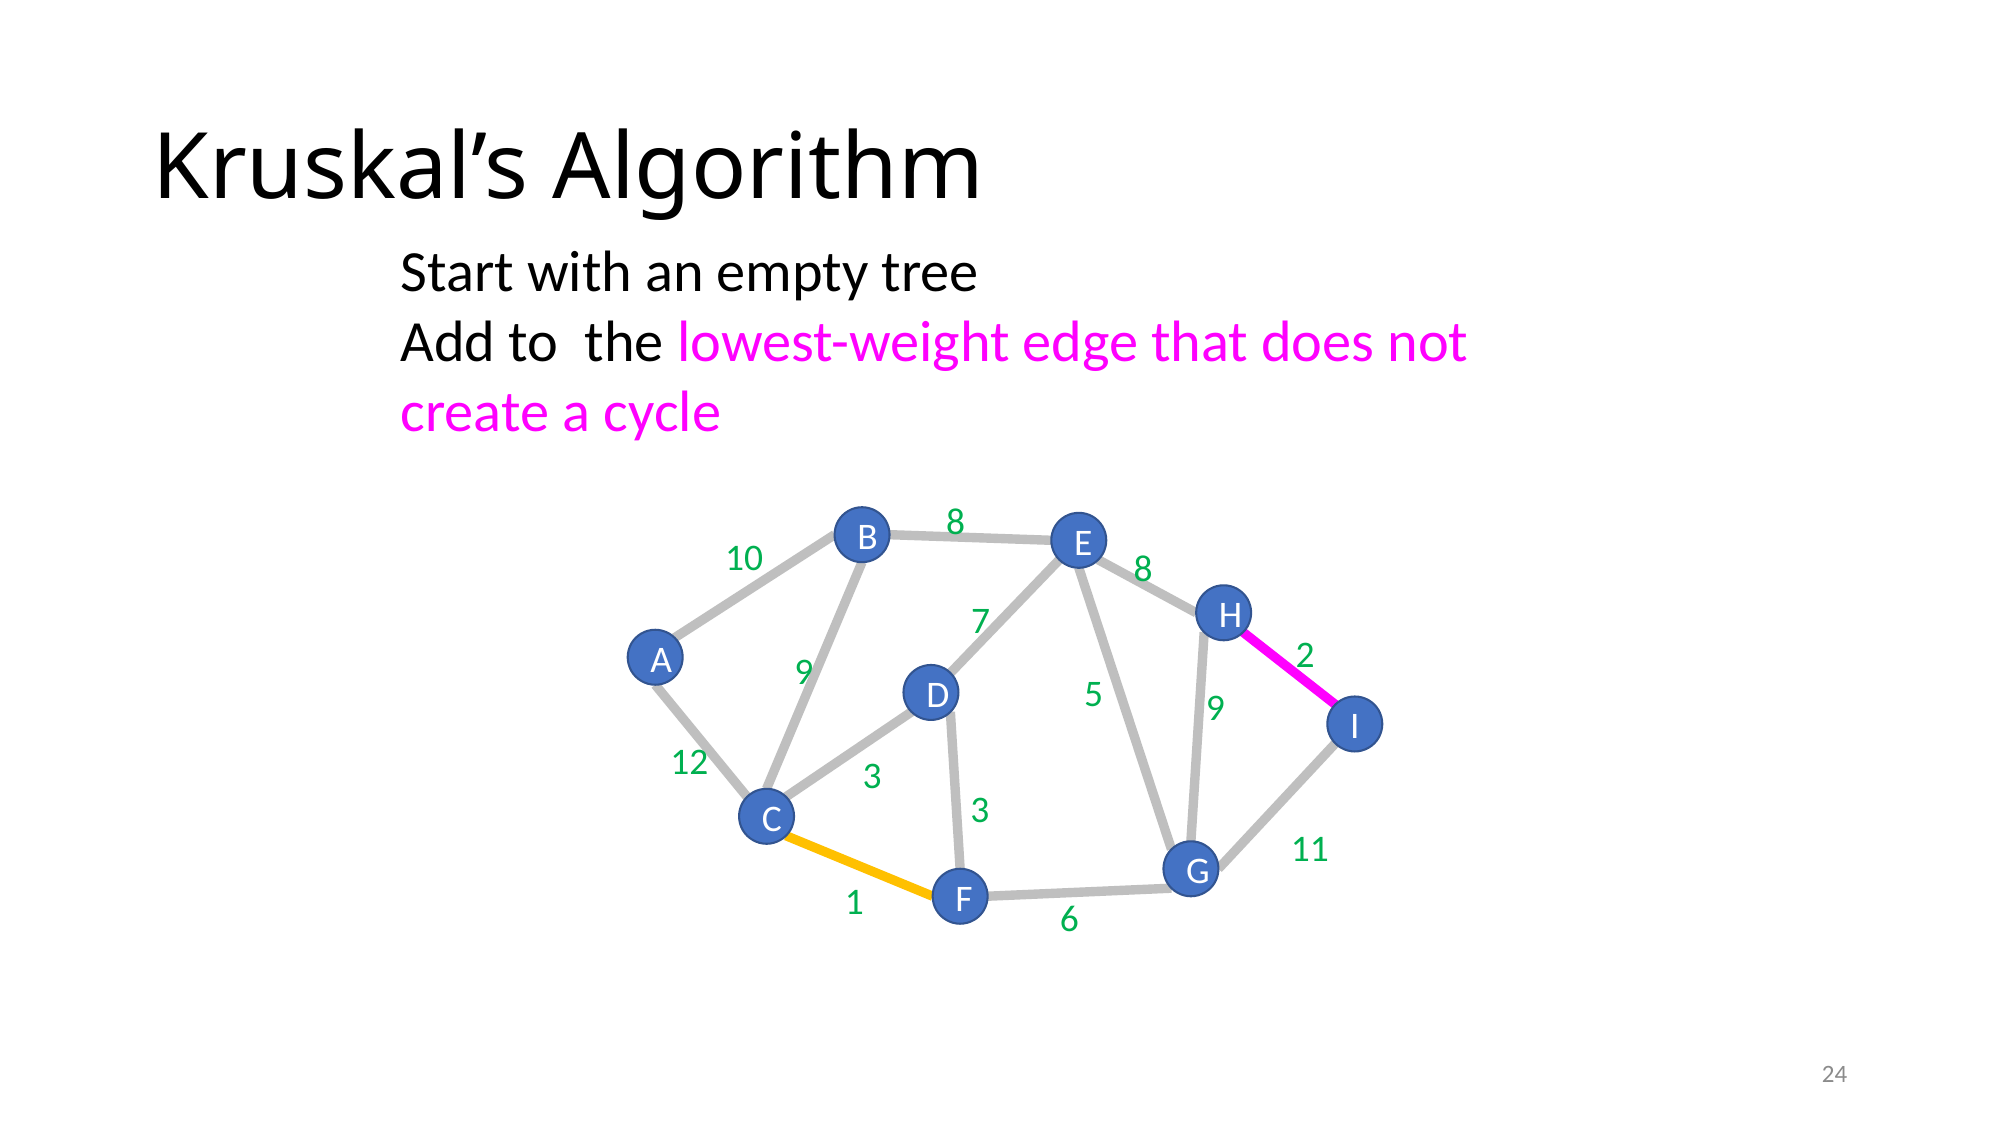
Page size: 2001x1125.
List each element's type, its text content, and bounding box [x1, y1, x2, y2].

title Kruskal’s Algorithm [137, 59, 1863, 278]
slide_number 24 [1412, 1042, 1863, 1103]
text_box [627, 490, 1383, 948]
